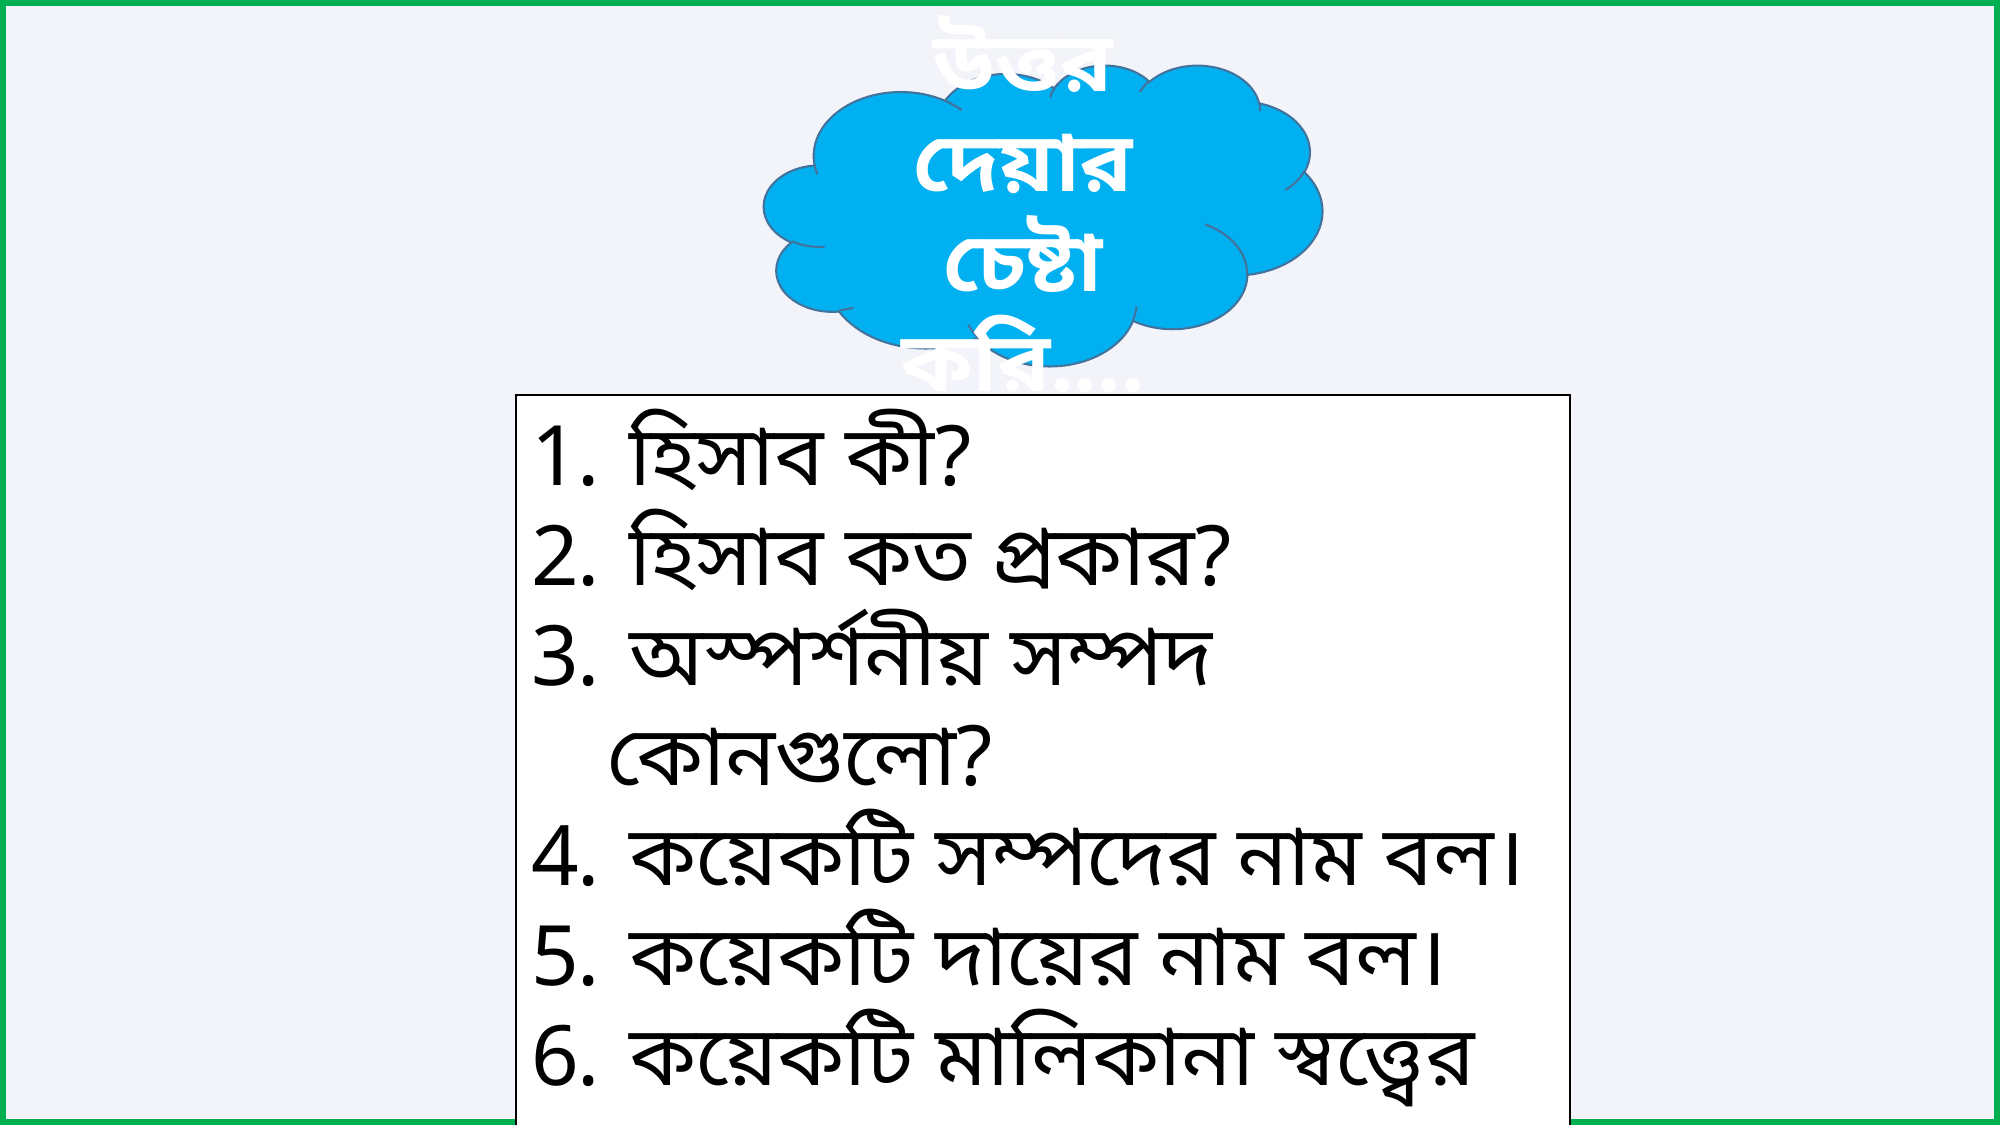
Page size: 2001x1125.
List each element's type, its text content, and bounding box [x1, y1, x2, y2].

text_box হিসাব কী? হিসাব কত প্রকার? অস্পর্শনীয় সম্পদ কোনগুলো? কয়েকটি সম্পদের নাম বল। কয়েকটি দায়ের নাম বল। কয়েকটি মালিকানা স্বত্ত্বের নাম বল। [515, 394, 1571, 1125]
text_box [0, 0, 2000, 1125]
text_box উত্তর দেয়ার চেষ্টা করি.... [762, 64, 1324, 368]
